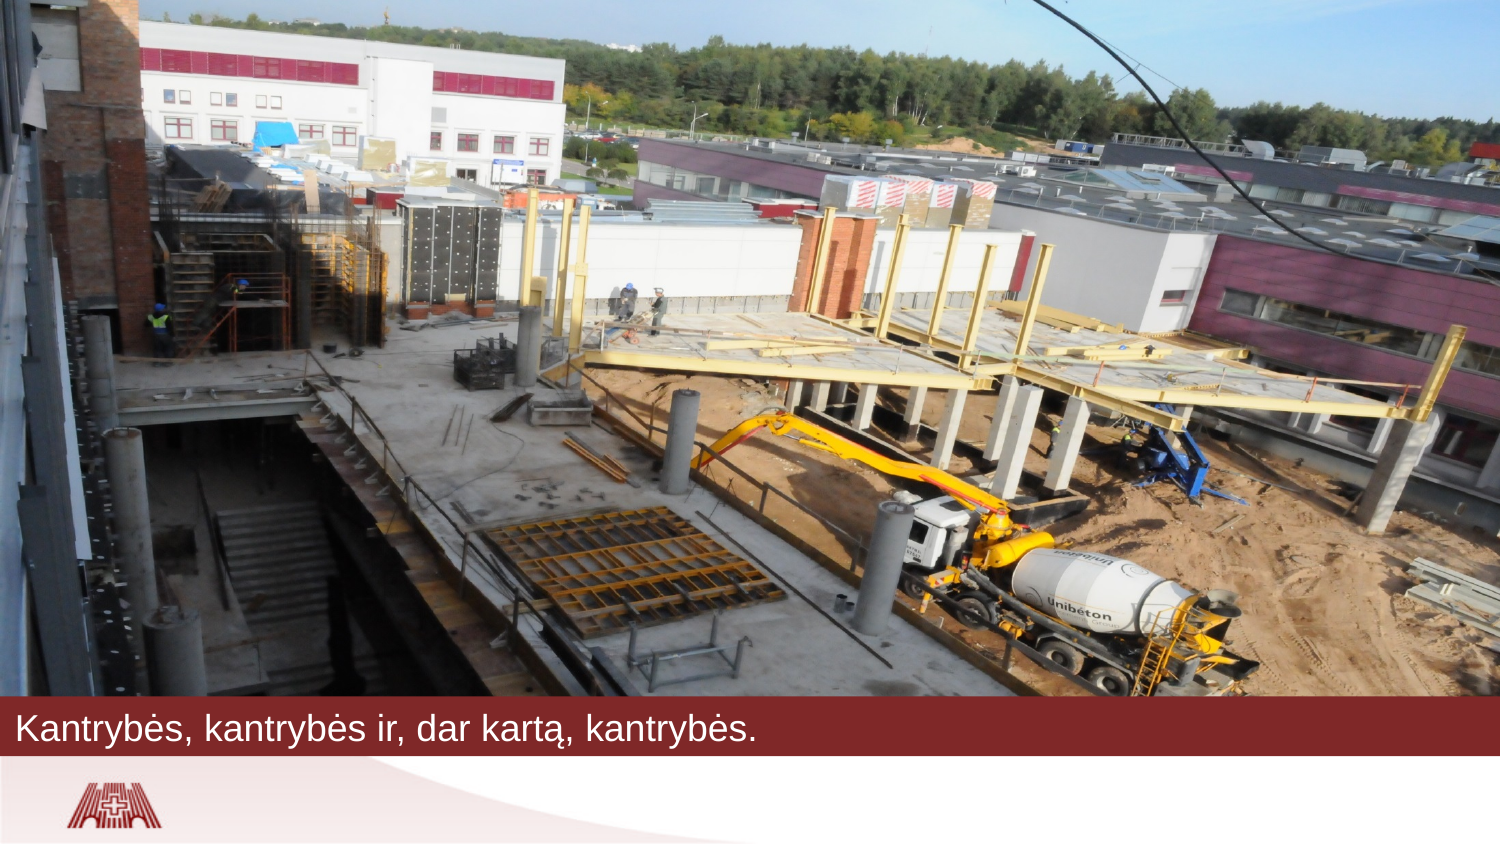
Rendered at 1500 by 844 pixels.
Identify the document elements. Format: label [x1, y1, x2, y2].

picture [0, 757, 1500, 844]
list [0, 0, 1500, 748]
